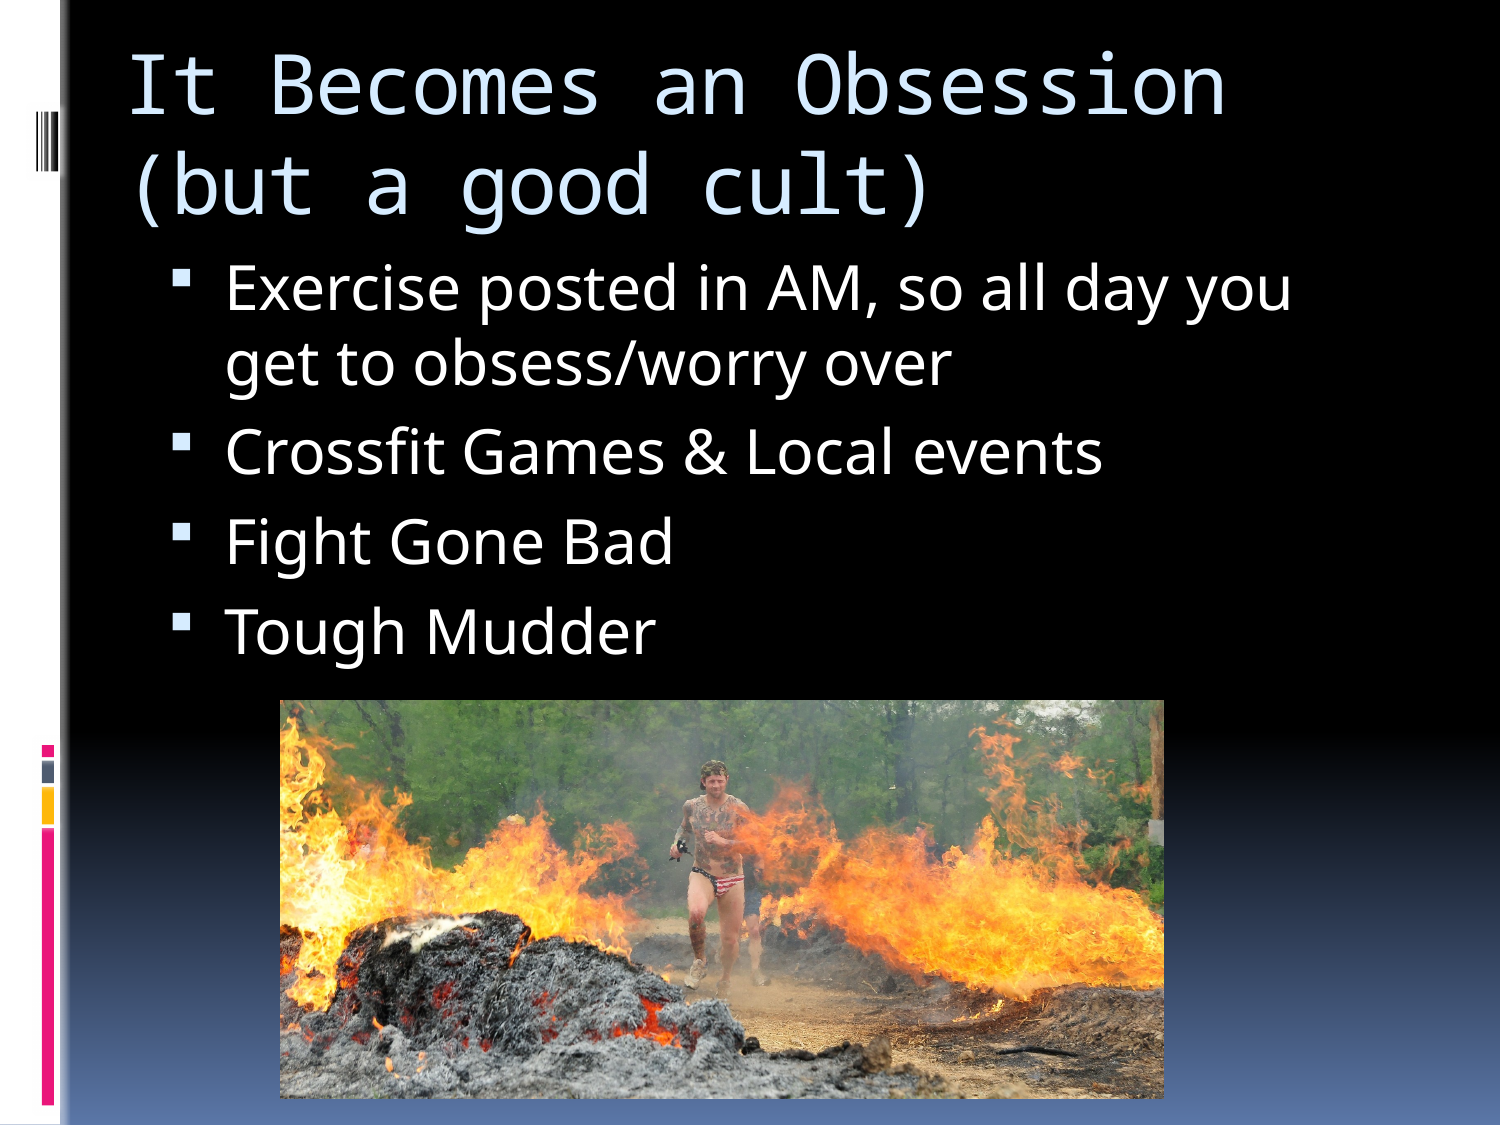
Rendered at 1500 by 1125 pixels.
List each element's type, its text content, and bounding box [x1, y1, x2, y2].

list Exercise posted in AM, so all day you get to obsess/worry over Crossfit Games & Local events Fight Gone Bad Tough Mudder [141, 240, 1417, 702]
picture [280, 700, 1165, 1099]
title It Becomes an Obsession (but a good cult) [109, 23, 1470, 174]
